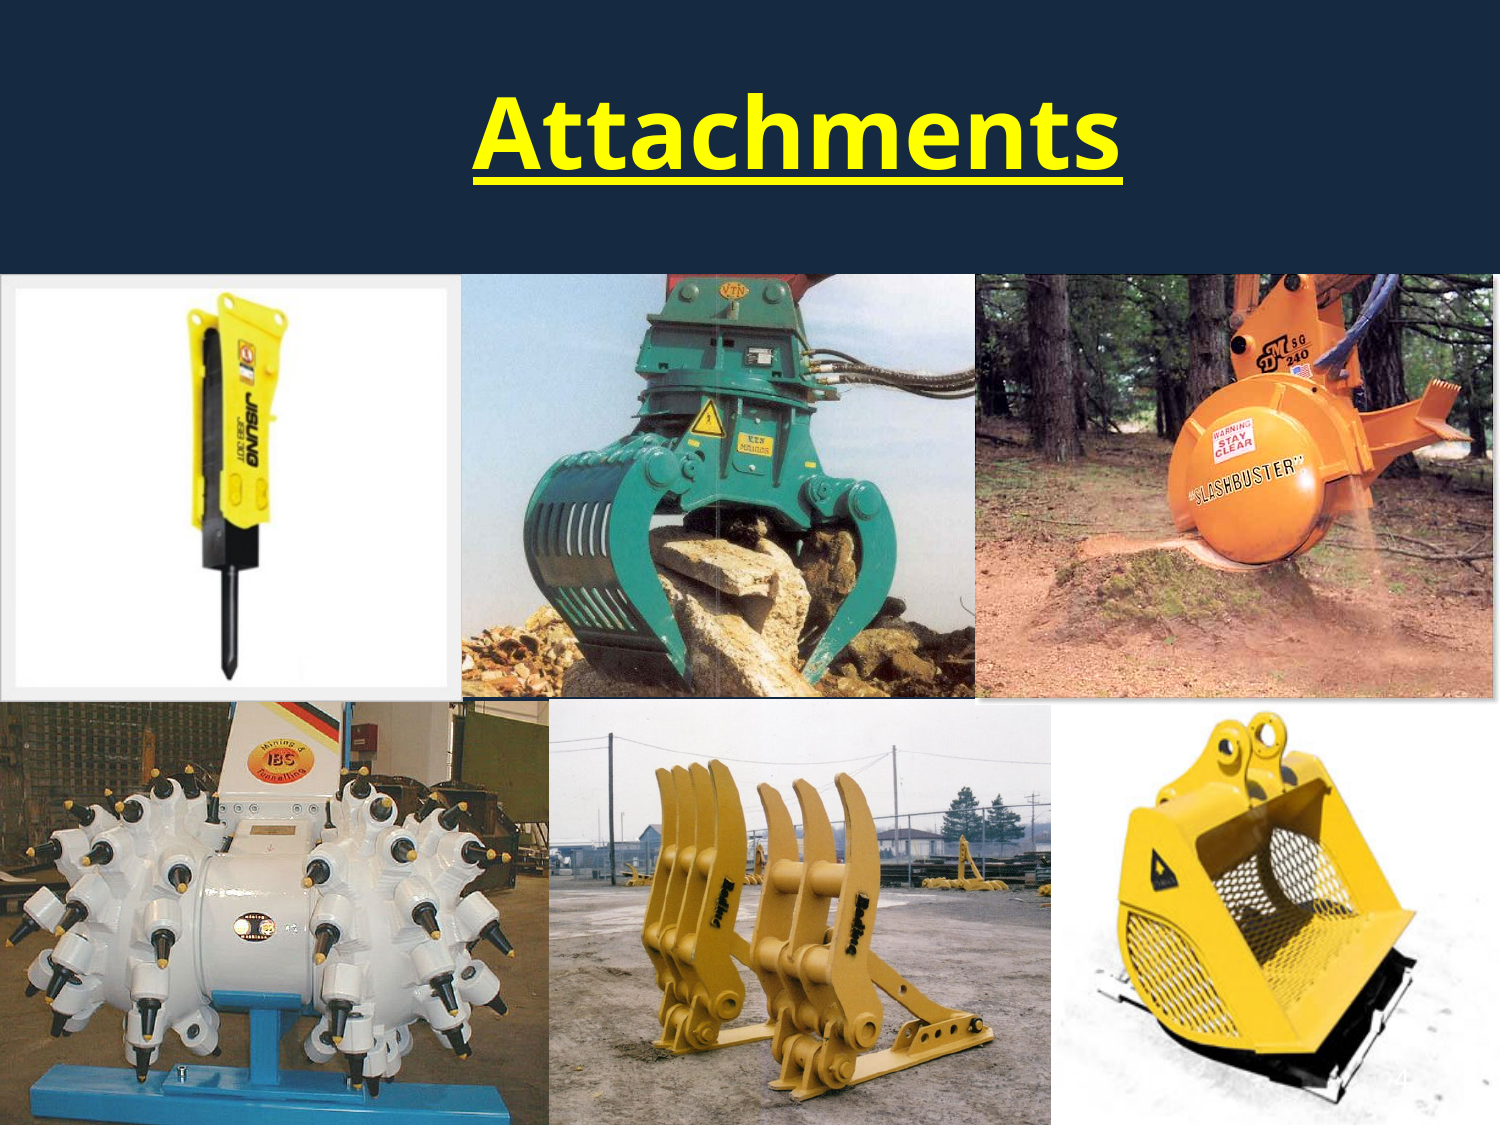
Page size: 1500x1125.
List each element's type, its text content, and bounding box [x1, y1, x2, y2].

picture [0, 274, 1500, 1125]
text_box Attachments [458, 62, 1138, 198]
